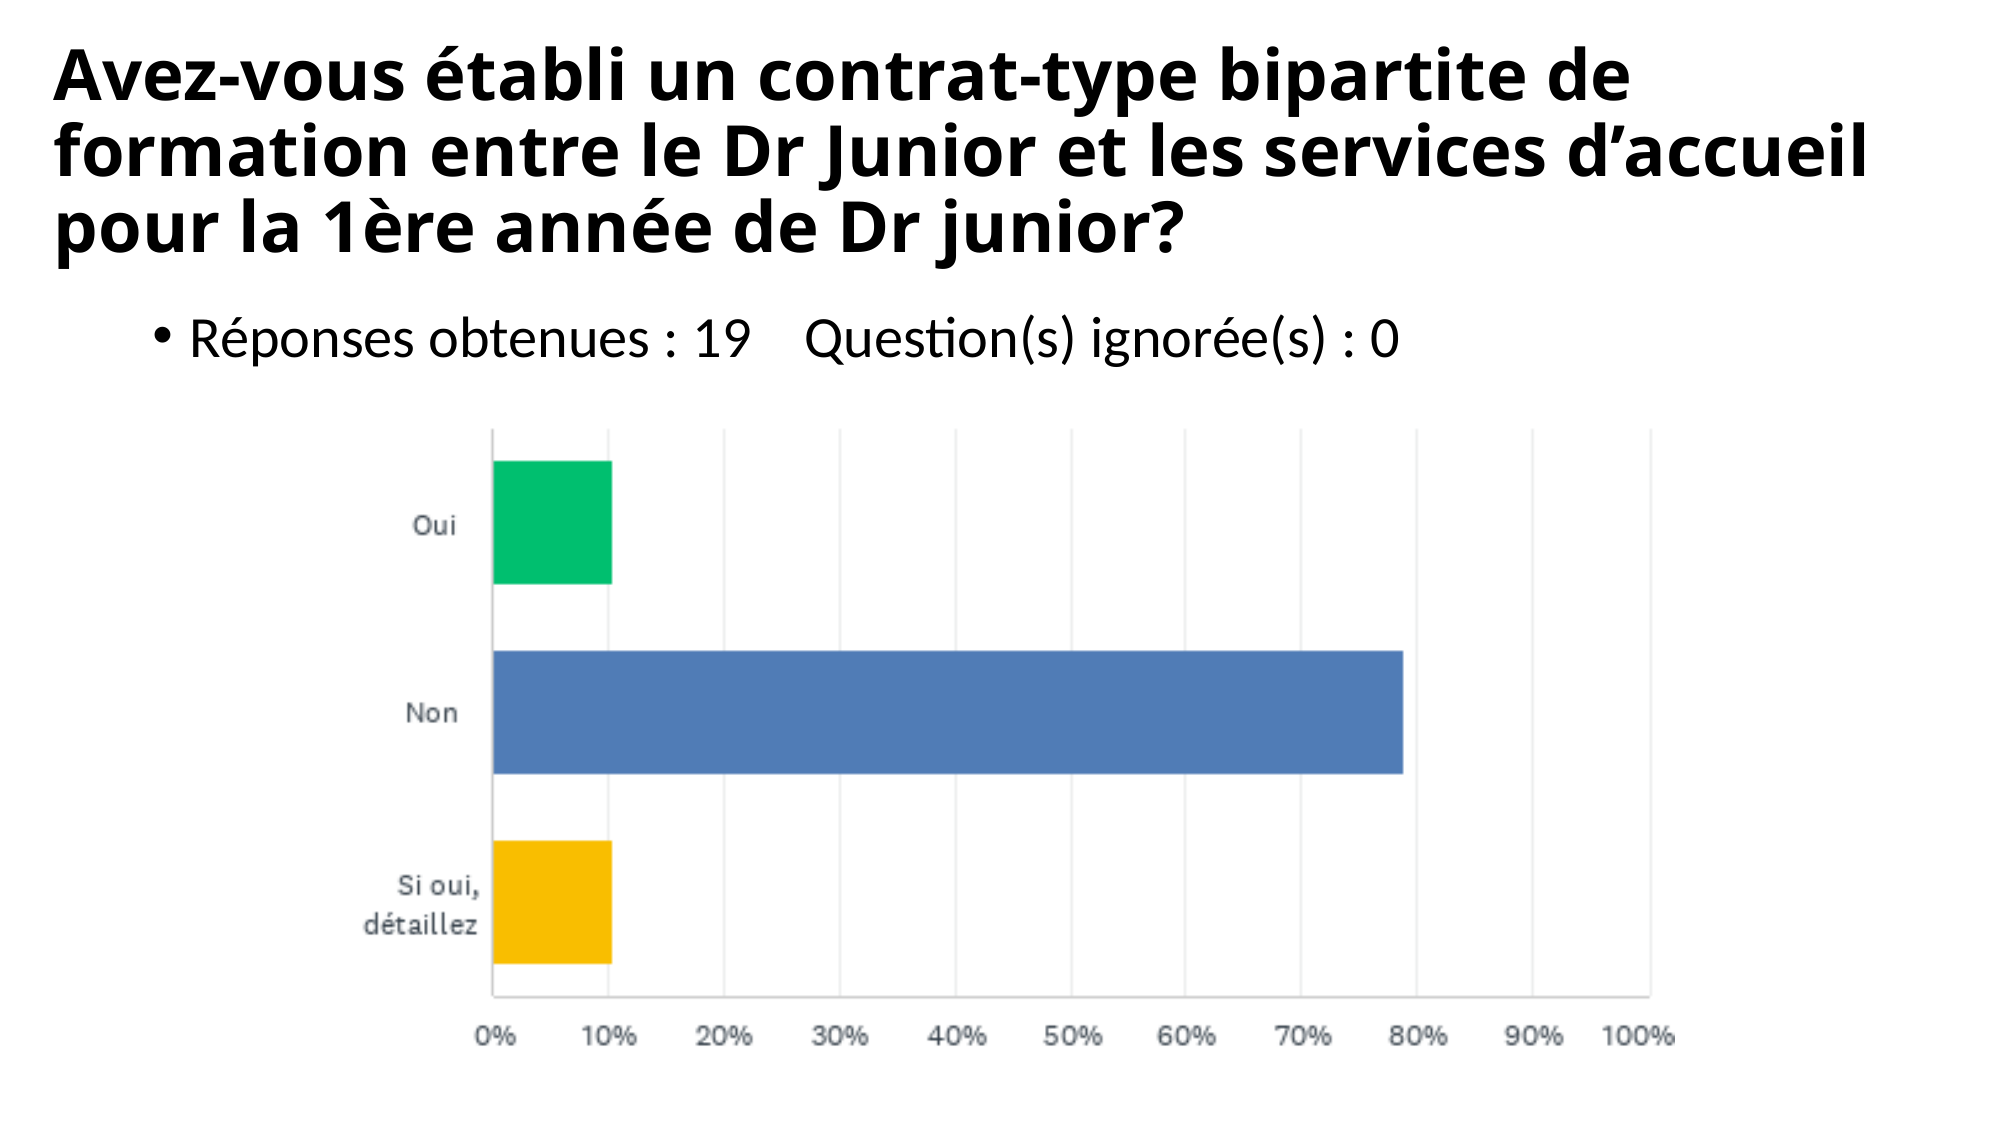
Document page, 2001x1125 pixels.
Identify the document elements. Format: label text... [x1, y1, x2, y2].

list Réponses obtenues : 19 Question(s) ignorée(s) : 0 [137, 299, 1863, 1014]
title Avez-vous établi un contrat-type bipartite de formation entre le Dr Junior et les services d’accueil pour la 1ère année de Dr junior? [38, 29, 1977, 278]
picture [211, 405, 1675, 1120]
